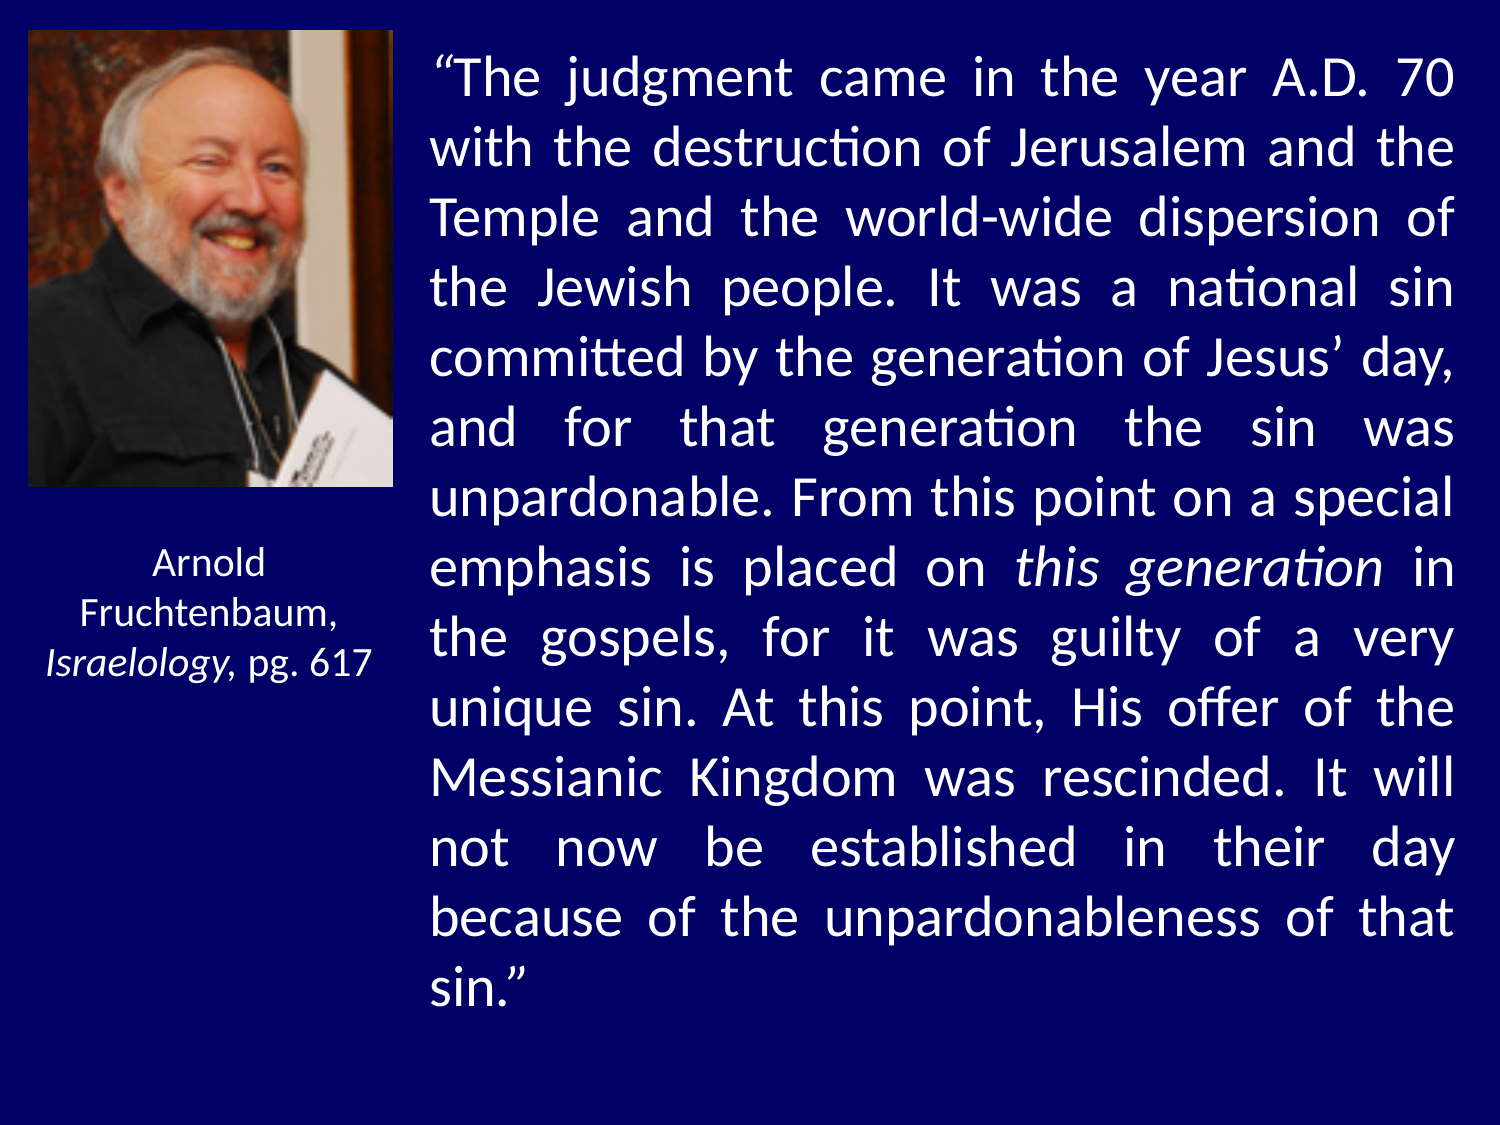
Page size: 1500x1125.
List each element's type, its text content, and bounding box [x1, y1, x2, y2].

list “The judgment came in the year A.D. 70 with the destruction of Jerusalem and the Temple and the world-wide dispersion of the Jewish people. It was a national sin committed by the generation of Jesus’ day, and for that generation the sin was unpardonable. From this point on a special emphasis is placed on this generation in the gospels, for it was guilty of a very unique sin. At this point, His offer of the Messianic Kingdom was rescinded. It will not now be established in their day because of the unpardonableness of that sin.” [414, 30, 1471, 1050]
text_box Arnold Fruchtenbaum, Israelology, pg. 617 [25, 507, 393, 712]
picture [27, 30, 393, 487]
